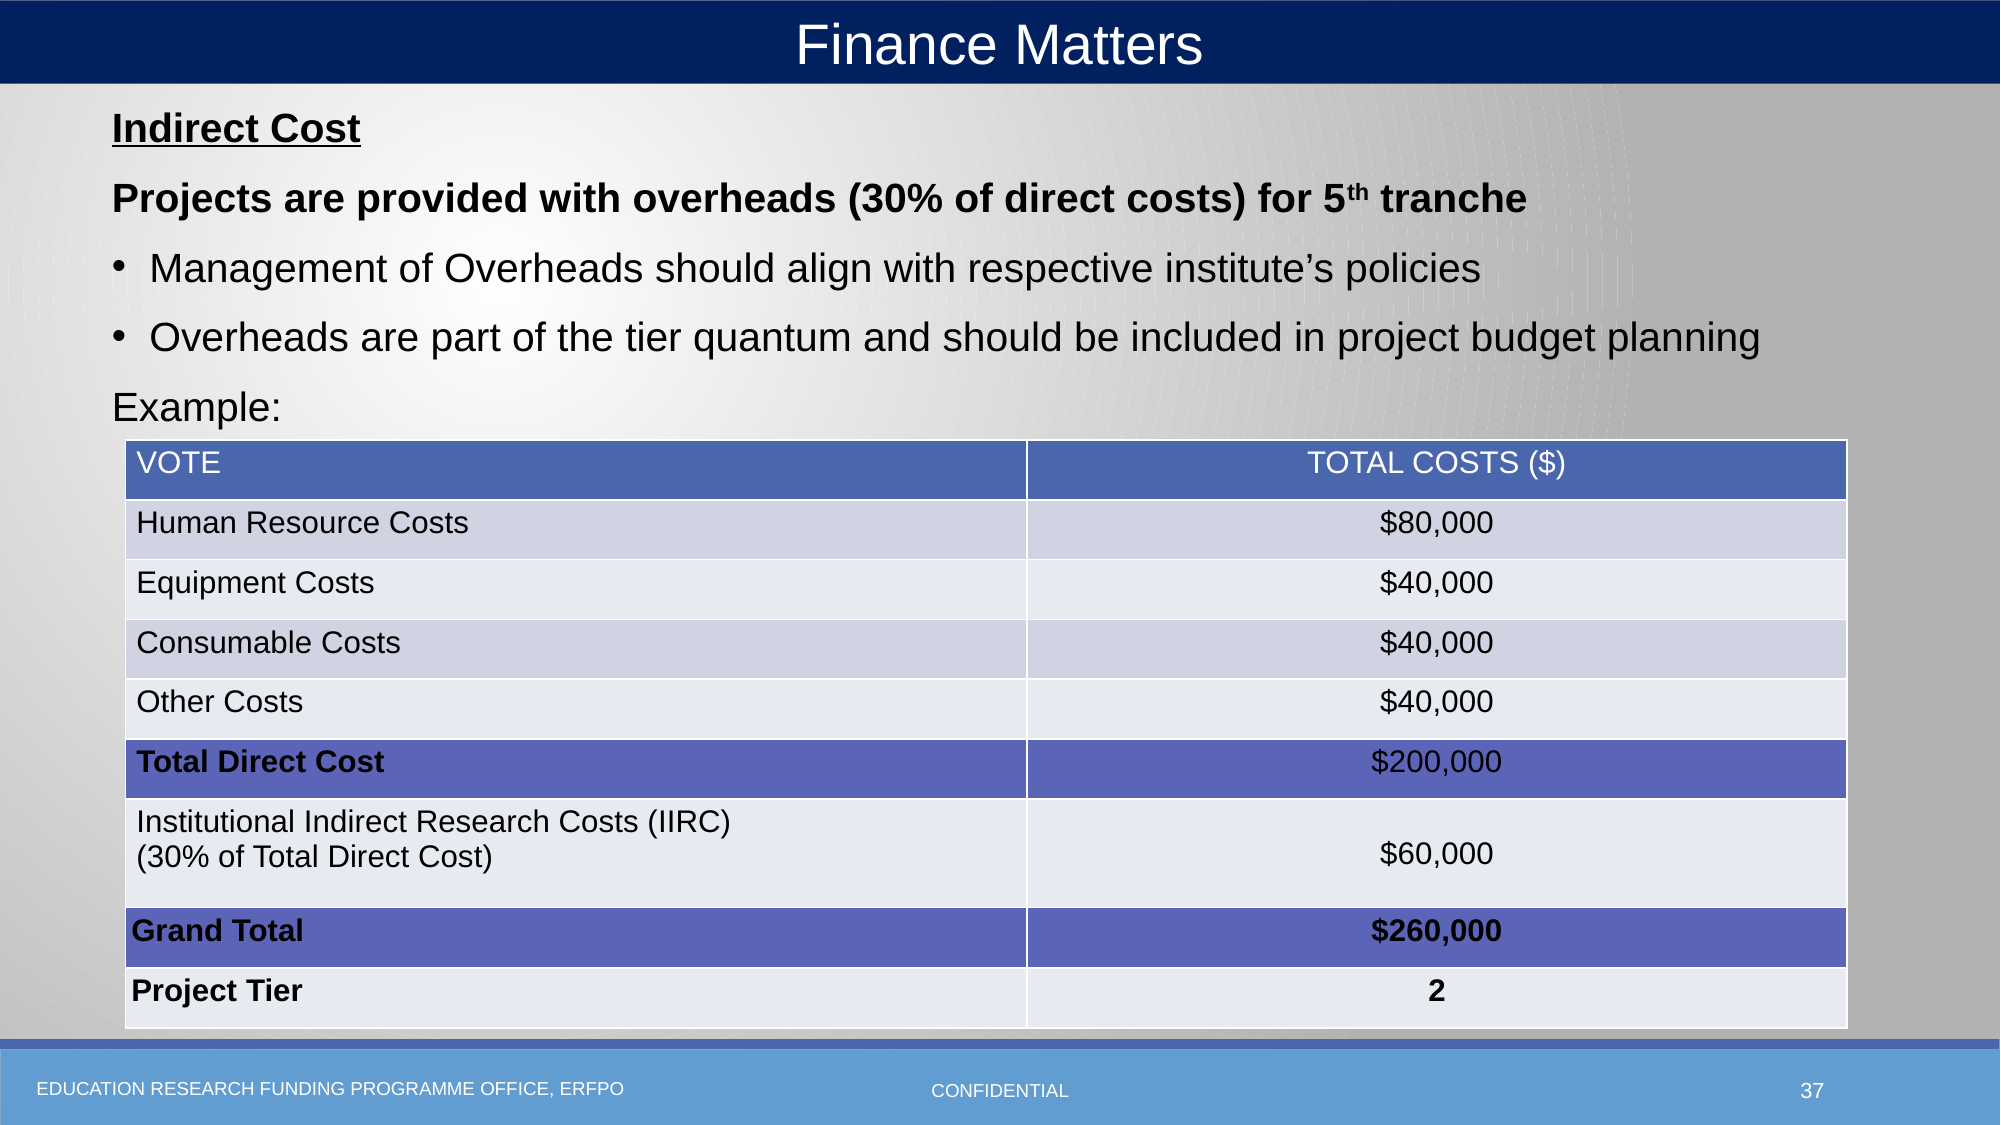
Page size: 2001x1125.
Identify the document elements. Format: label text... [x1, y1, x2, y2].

table_cell $40,000 [1028, 560, 1846, 619]
table_cell Equipment Costs [126, 560, 1026, 619]
footer CONFIDENTIAL [604, 1059, 1396, 1120]
table_cell Human Resource Costs [126, 501, 1026, 559]
table_cell Grand Total [126, 908, 1026, 967]
table_cell $200,000 [1028, 740, 1846, 798]
text_box Indirect Cost Projects are provided with overheads (30% of direct costs) for 5th tranche Management of Overheads should align with respective institute’s policies Overheads are part of the tier quantum and should be included in project budget planning Example: [97, 94, 1867, 1125]
table_cell $60,000 [1028, 800, 1846, 907]
slide_number 37 [1624, 1059, 1840, 1120]
table_cell $40,000 [1028, 620, 1846, 678]
table_header VOTE [126, 441, 1026, 499]
table_cell Total Direct Cost [126, 740, 1026, 798]
table_cell Project Tier [126, 969, 1026, 1027]
text_box Finance Matters [0, 0, 2000, 84]
table_cell $80,000 [1028, 501, 1846, 559]
table_cell Other Costs [126, 680, 1026, 738]
table_cell Consumable Costs [126, 620, 1026, 678]
table_cell $260,000 [1028, 908, 1846, 967]
table_cell Institutional Indirect Research Costs (IIRC) (30% of Total Direct Cost) [126, 800, 1026, 907]
table_cell $40,000 [1028, 680, 1846, 738]
table_cell 2 [1028, 969, 1846, 1027]
table_header TOTAL COSTS ($) [1028, 441, 1846, 499]
